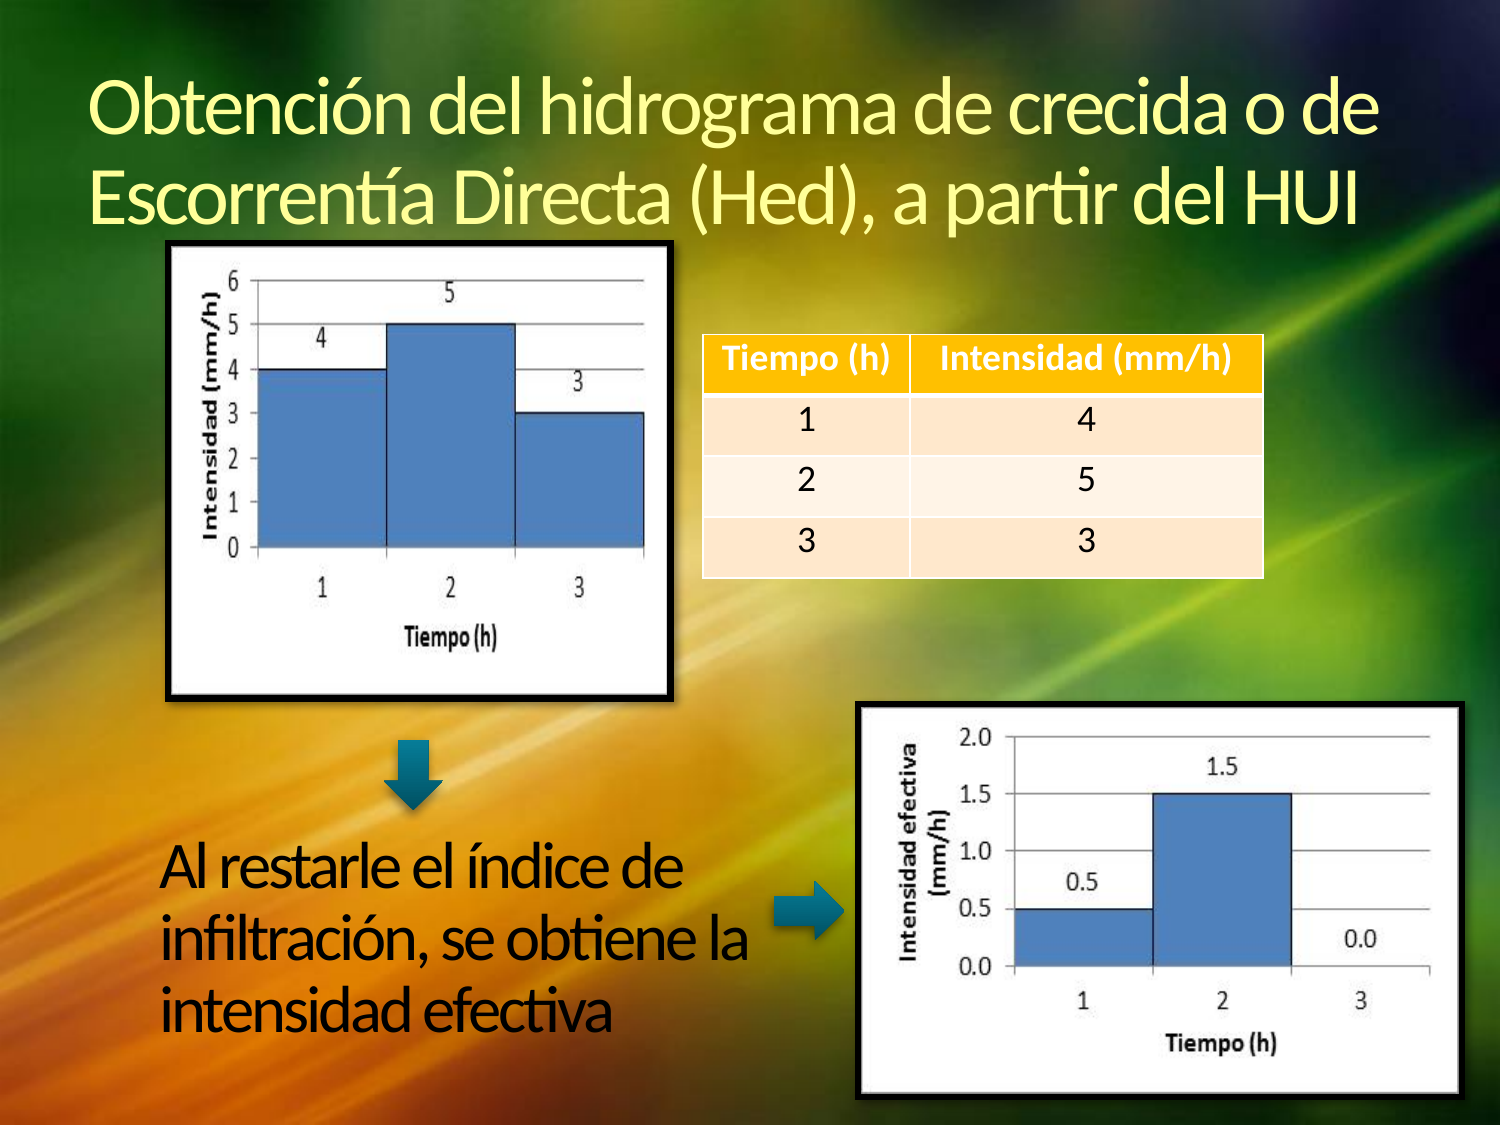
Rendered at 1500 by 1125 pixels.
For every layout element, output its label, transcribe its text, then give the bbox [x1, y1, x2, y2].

table_cell 3 [911, 518, 1262, 577]
table_header Intensidad (mm/h) [911, 335, 1262, 393]
table_cell 5 [911, 457, 1262, 516]
text_box [773, 881, 845, 941]
table_cell 2 [704, 457, 909, 516]
text_box Obtención del hidrograma de crecida o de Escorrentía Directa (Hed), a partir del HUI [87, 62, 1463, 243]
text_box [383, 739, 443, 811]
picture [0, 0, 1500, 1125]
table_cell 3 [704, 518, 909, 577]
table_cell 4 [911, 398, 1262, 455]
table_cell 1 [704, 398, 909, 455]
title Al restarle el índice de infiltración, se obtiene la intensidad efectiva [159, 830, 809, 1049]
table_header Tiempo (h) [704, 335, 909, 393]
